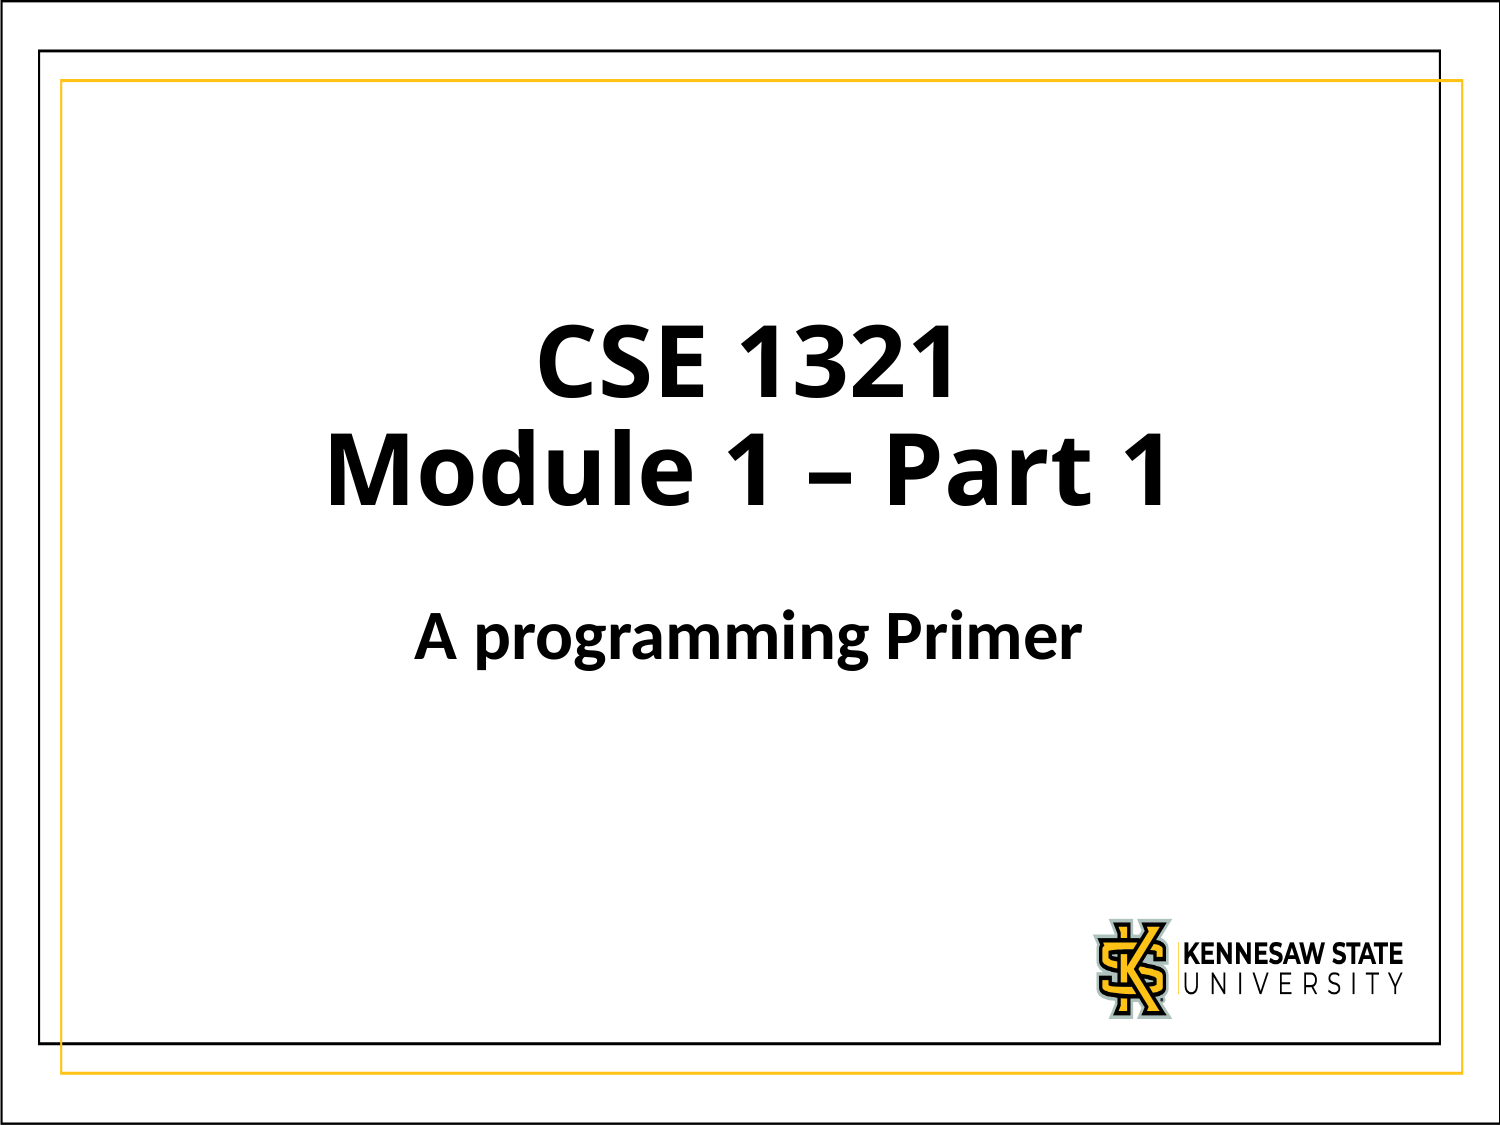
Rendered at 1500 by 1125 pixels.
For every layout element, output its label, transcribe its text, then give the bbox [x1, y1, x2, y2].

text_box A programming Primer [187, 590, 1313, 863]
picture [0, 0, 1500, 1125]
text_box CSE 1321 Module 1 – Part 1 [187, 184, 1313, 576]
